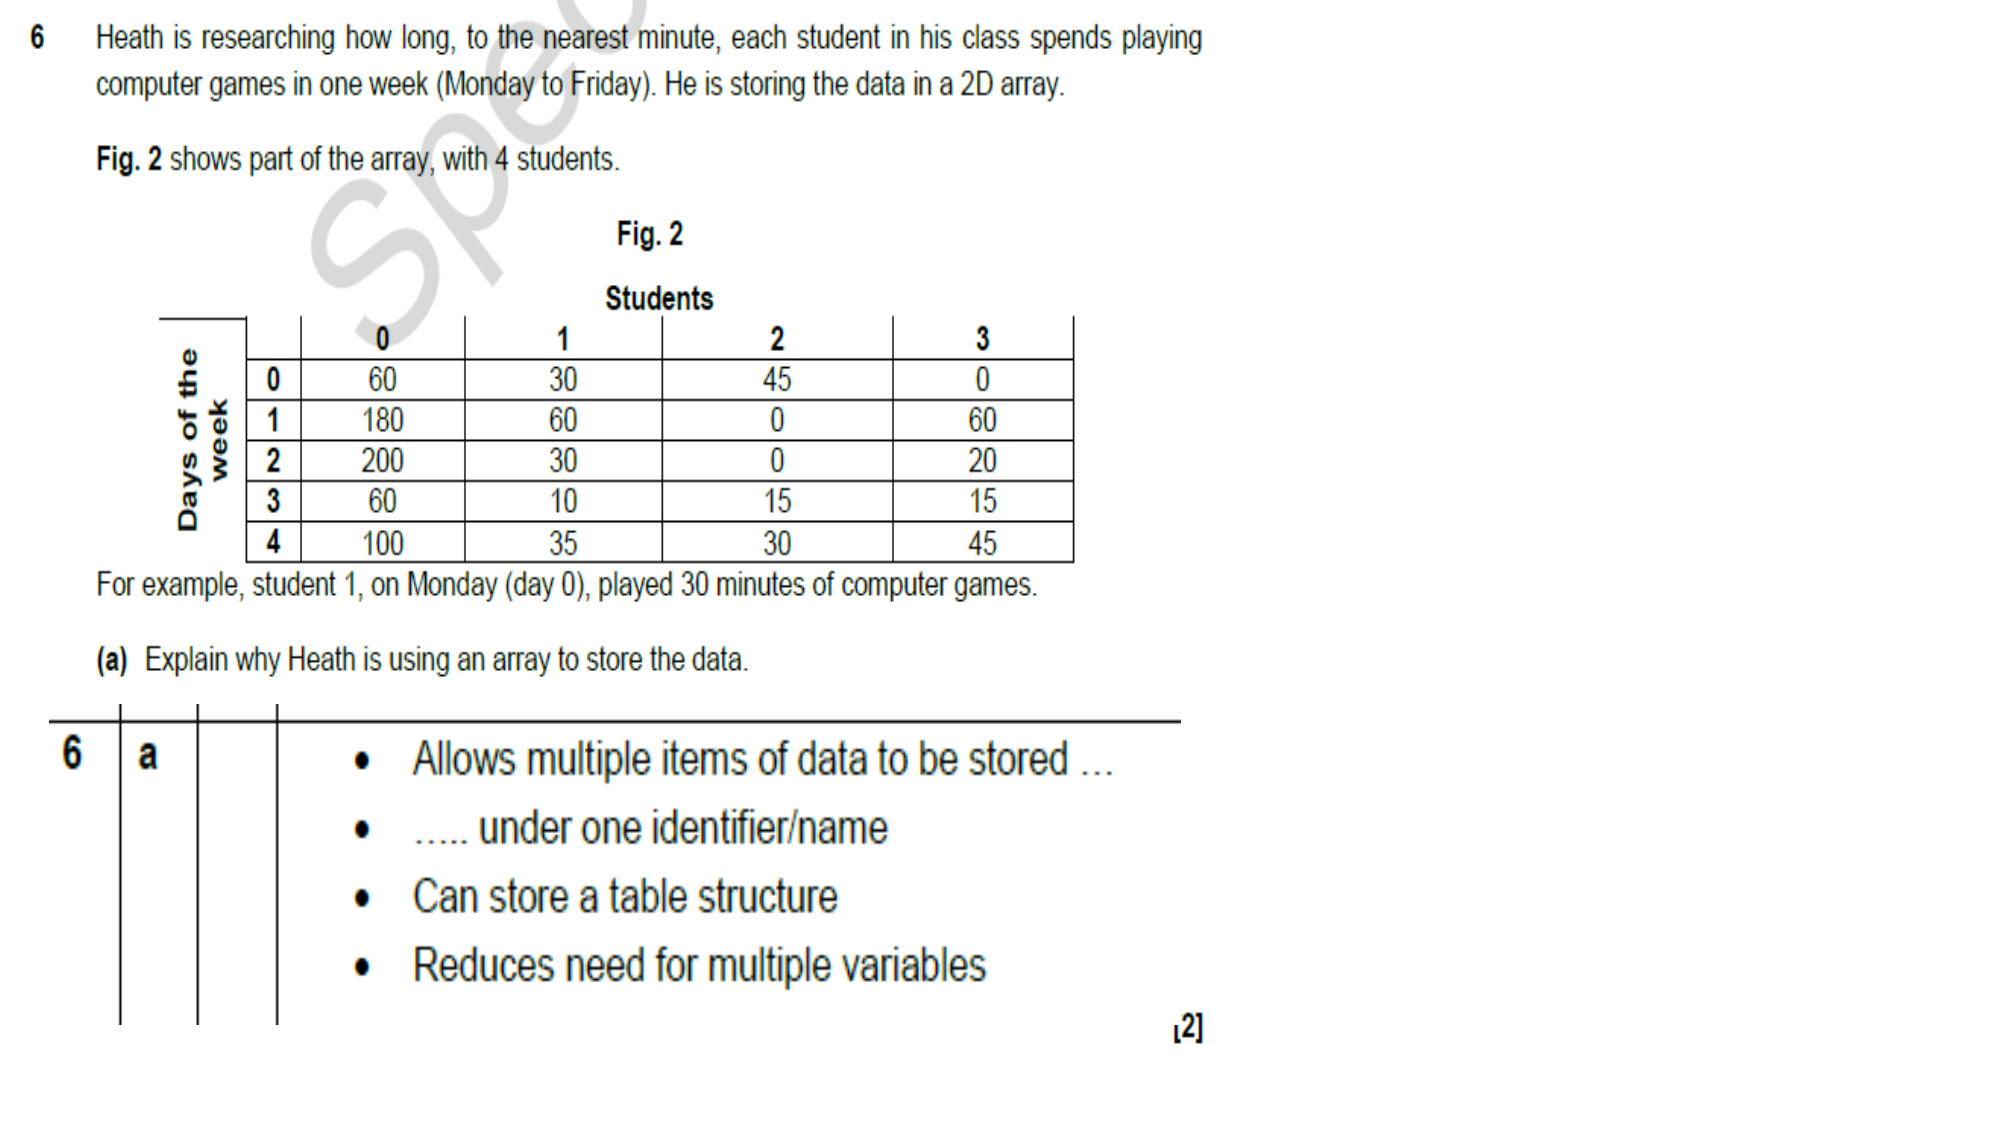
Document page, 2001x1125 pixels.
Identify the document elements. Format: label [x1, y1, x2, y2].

picture [0, 0, 1231, 1064]
